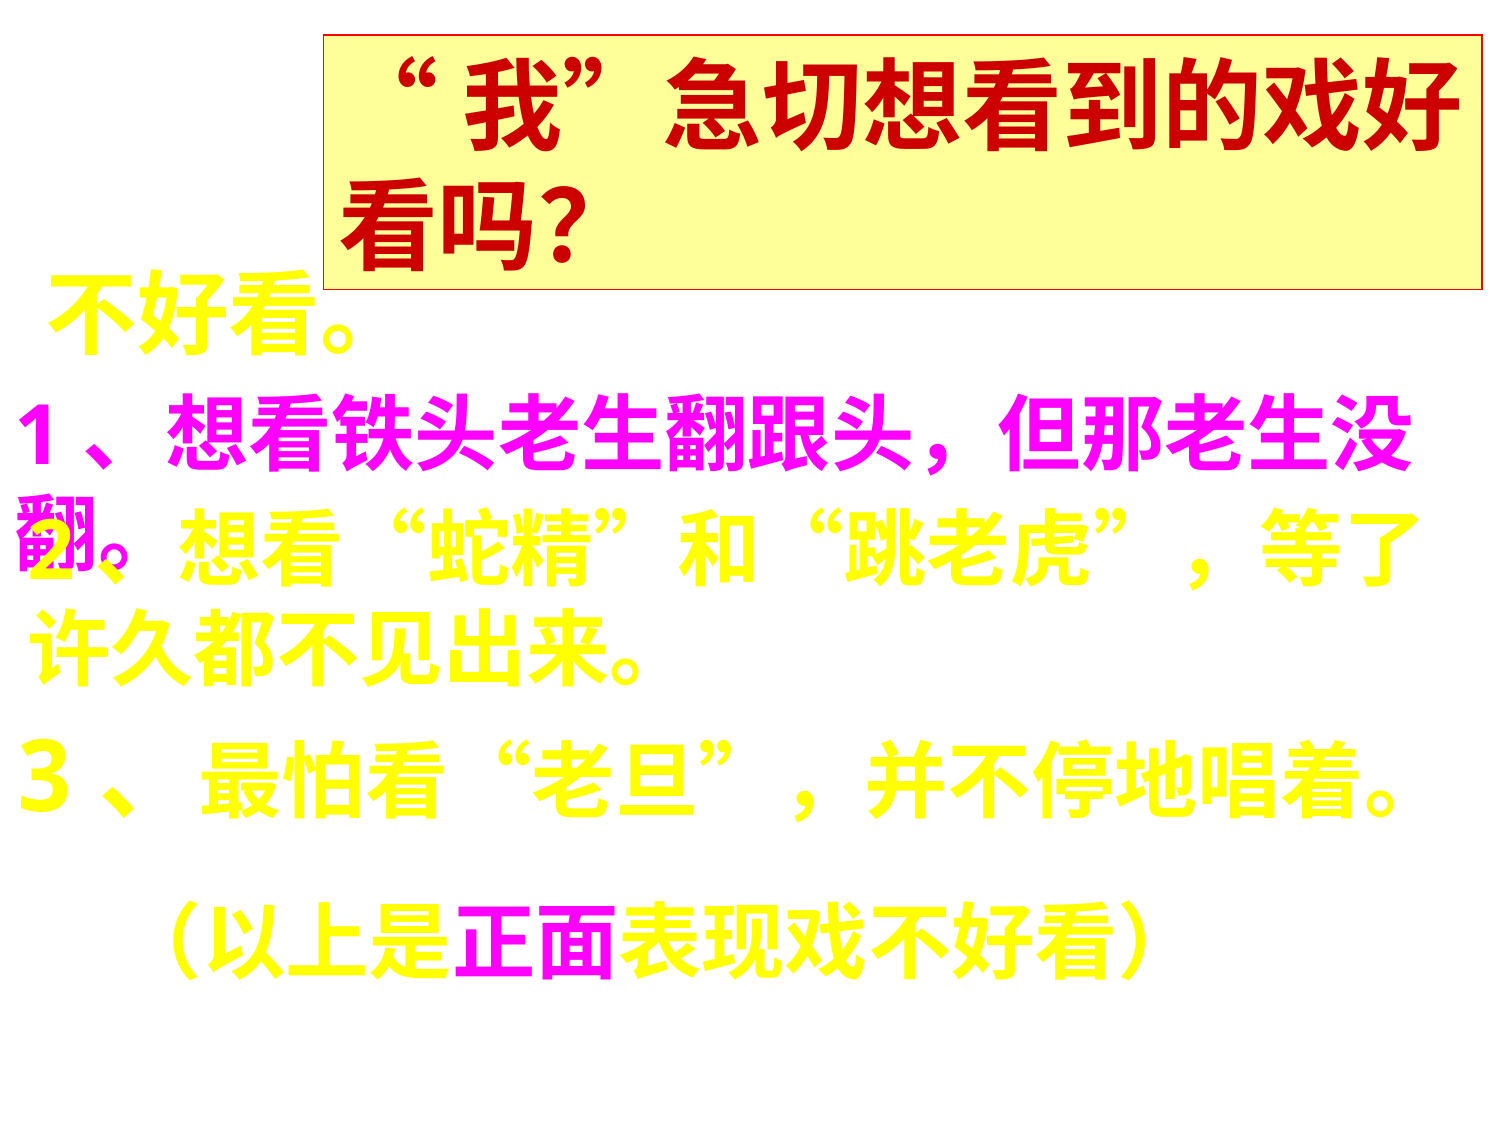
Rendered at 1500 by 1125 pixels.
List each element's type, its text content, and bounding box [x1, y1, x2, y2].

text_box “我”急切想看到的戏好看吗？ [323, 35, 1483, 290]
text_box 2、想看“蛇精”和“跳老虎”，等了许久都不见出来。 [12, 489, 1483, 704]
text_box 1、想看铁头老生翻跟头，但那老生没翻。 [0, 373, 1500, 589]
text_box 不好看。 [30, 248, 428, 373]
text_box （以上是正面表现戏不好看） [104, 881, 1217, 997]
text_box 3、最怕看“老旦”，并不停地唱着。 [0, 704, 1469, 839]
